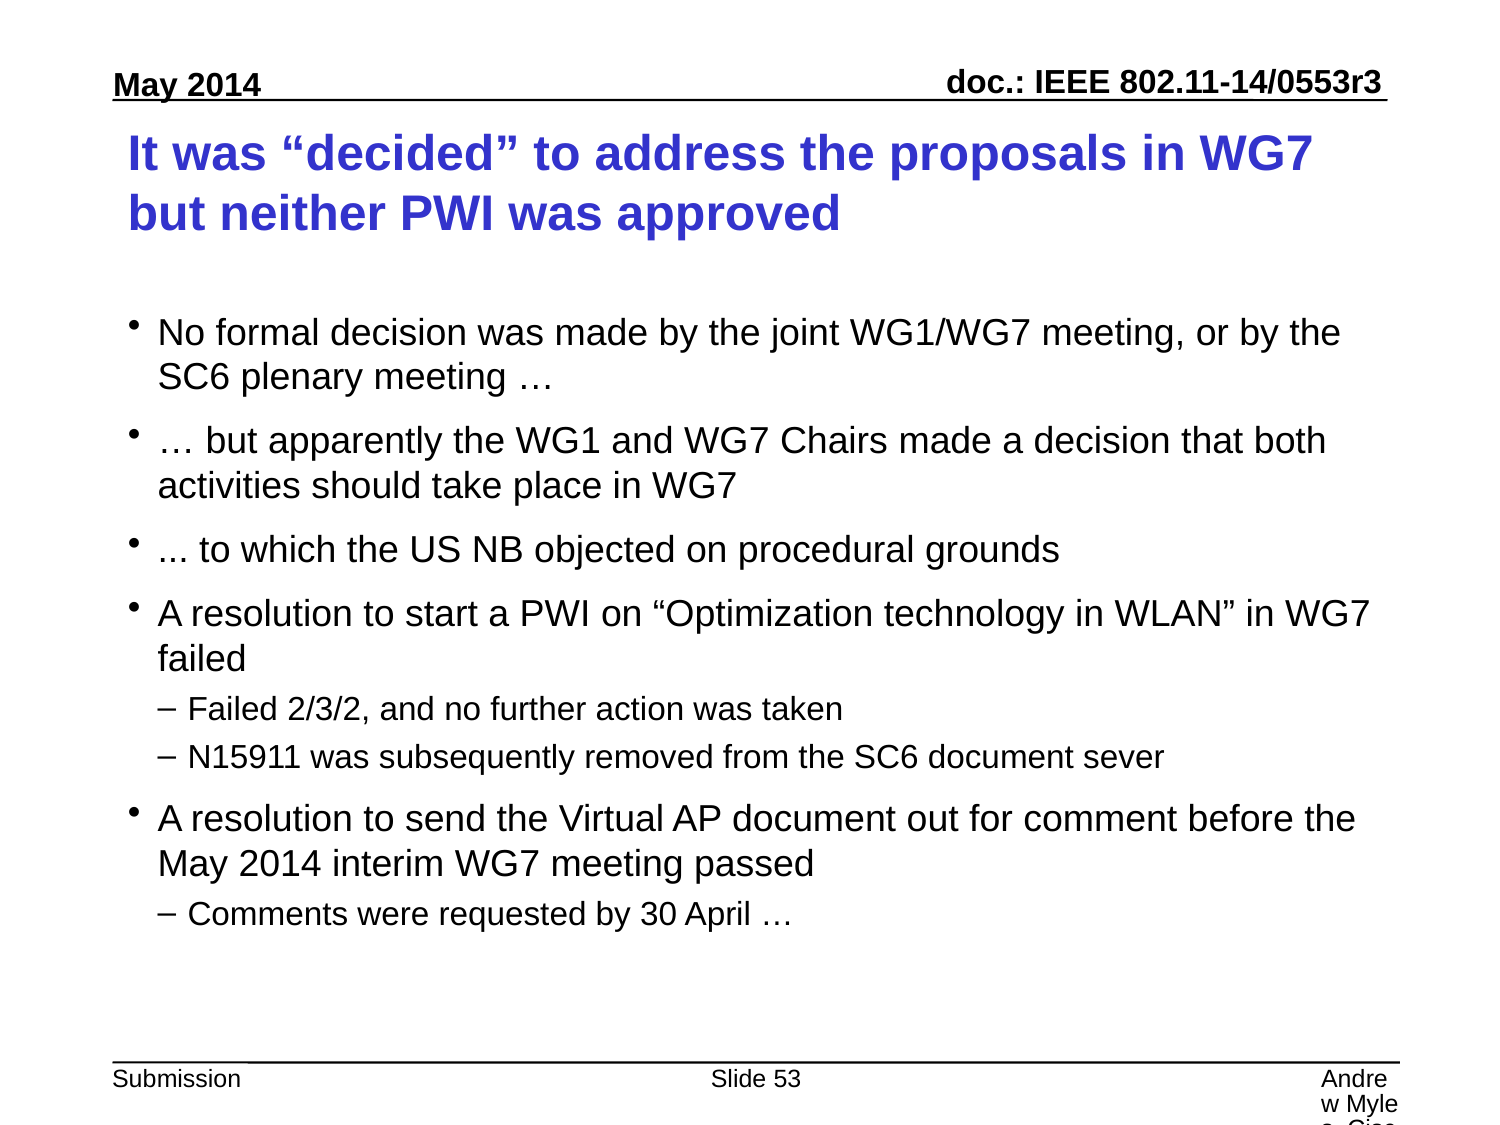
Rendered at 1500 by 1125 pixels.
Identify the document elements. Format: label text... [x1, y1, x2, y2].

slide_number Slide 53 [709, 1061, 803, 1093]
title It was “decided” to address the proposals in WG7 but neither PWI was approved [112, 112, 1388, 288]
footer Andrew Myles, Cisco [1320, 1061, 1402, 1093]
list No formal decision was made by the joint WG1/WG7 meeting, or by the SC6 plenary meeting … … but apparently the WG1 and WG7 Chairs made a decision that both activities should take place in WG7 ... to which the US NB objected on procedural grounds A resolution to start a PWI on “Optimization technology in WLAN” in WG7 failed Failed 2/3/2, and no further action was taken N15911 was subsequently removed from the SC6 document sever A resolution to send the Virtual AP document out for comment before the May 2014 interim WG7 meeting passed Comments were requested by 30 April … [112, 299, 1388, 975]
